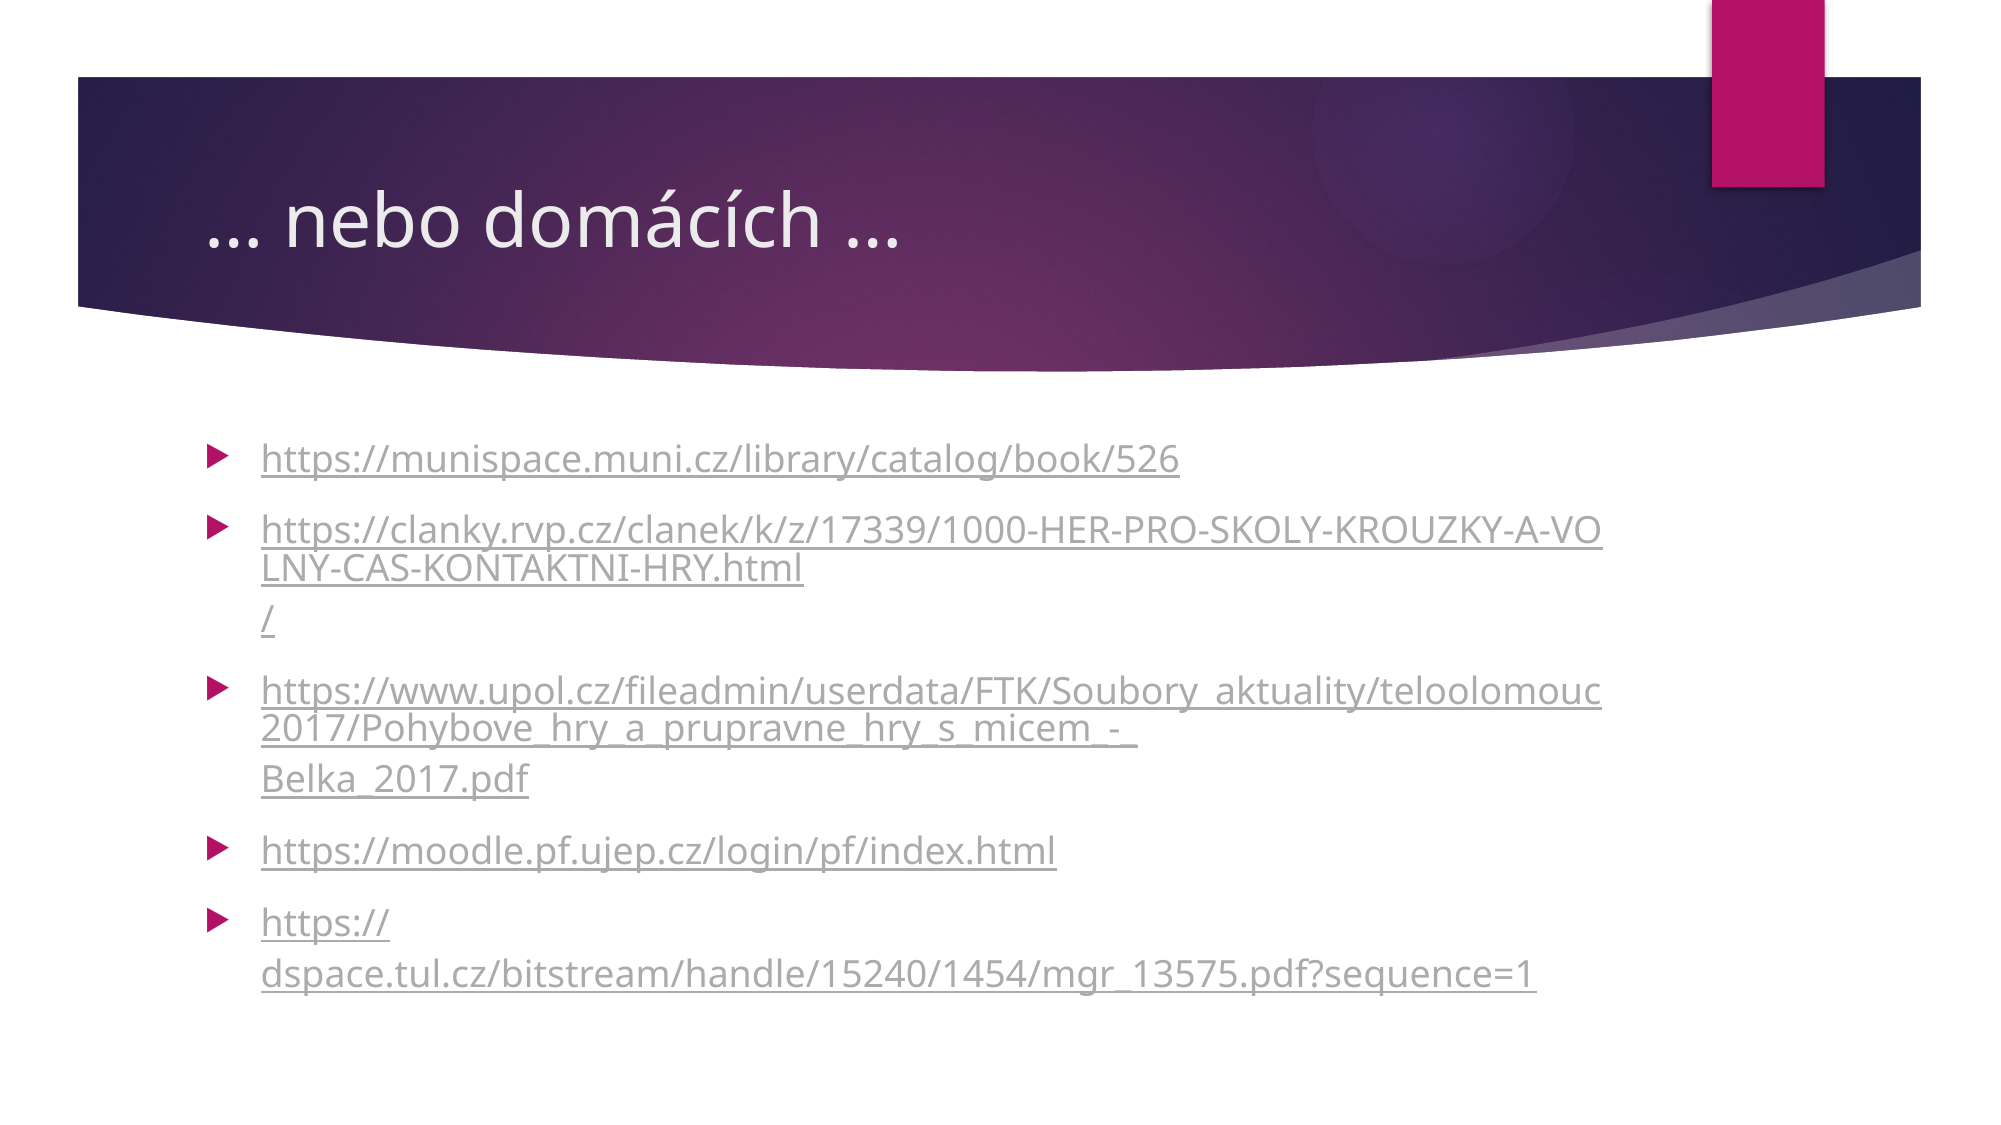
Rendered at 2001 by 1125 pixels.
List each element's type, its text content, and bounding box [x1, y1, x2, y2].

title … nebo domácích … [189, 159, 1627, 276]
list https://munispace.muni.cz/library/catalog/book/526 https://clanky.rvp.cz/clanek/k/z/17339/1000-HER-PRO-SKOLY-KROUZKY-A-VOLNY-CAS-KONTAKTNI-HRY.html/ https://www.upol.cz/fileadmin/userdata/FTK/Soubory_aktuality/teloolomouc2017/Pohybove_hry_a_prupravne_hry_s_micem_-_Belka_2017.pdf https://moodle.pf.ujep.cz/login/pf/index.html https://dspace.tul.cz/bitstream/handle/15240/1454/mgr_13575.pdf?sequence=1 [189, 427, 1638, 988]
